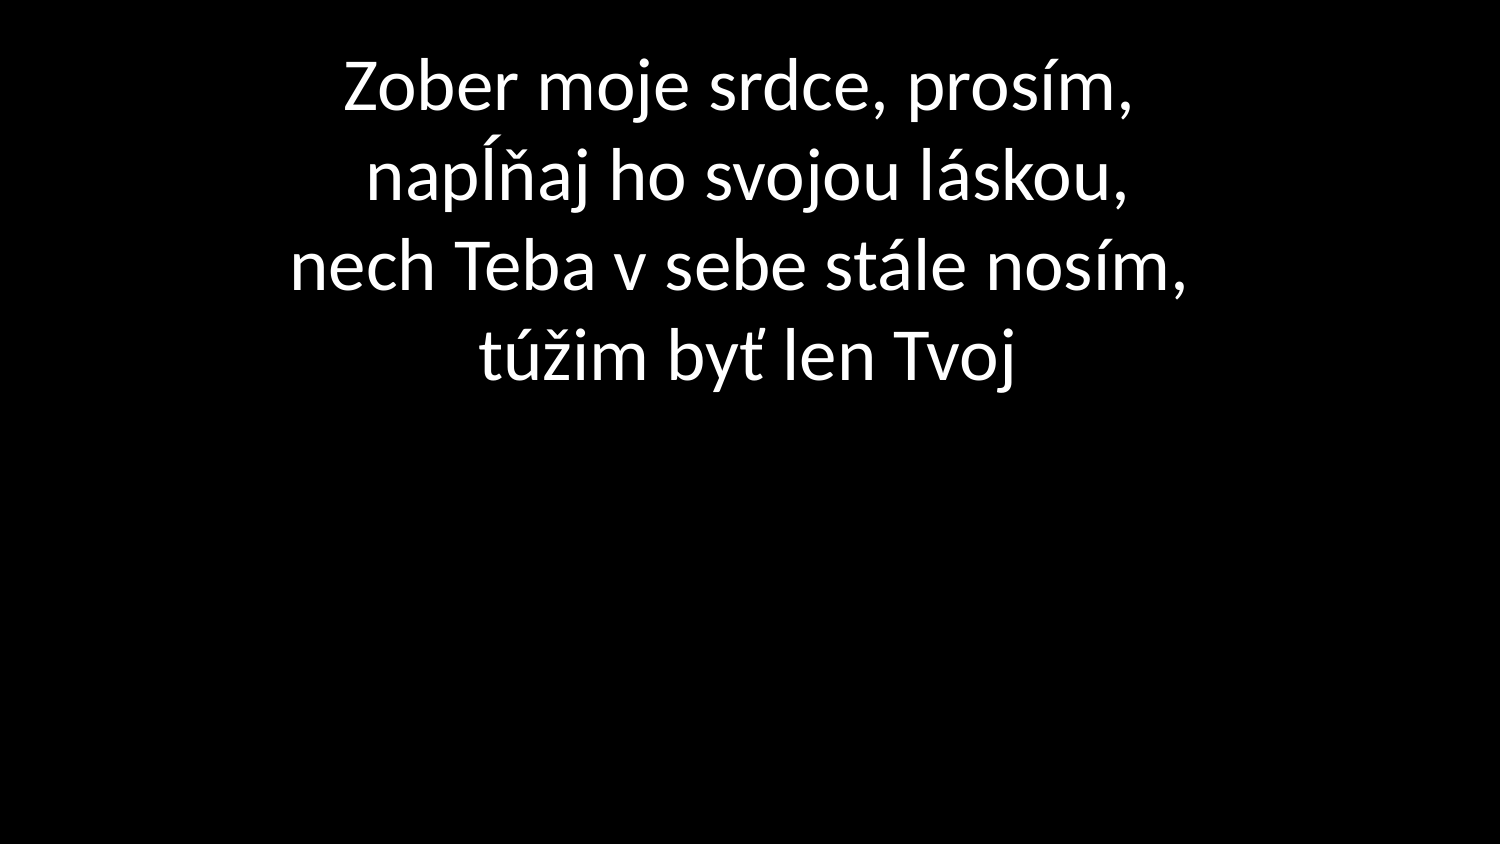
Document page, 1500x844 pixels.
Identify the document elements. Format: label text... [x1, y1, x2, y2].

title Zober moje srdce, prosím, napĺňaj ho svojou láskou, nech Teba v sebe stále nosím, túžim byť len Tvoj [21, 27, 1476, 825]
